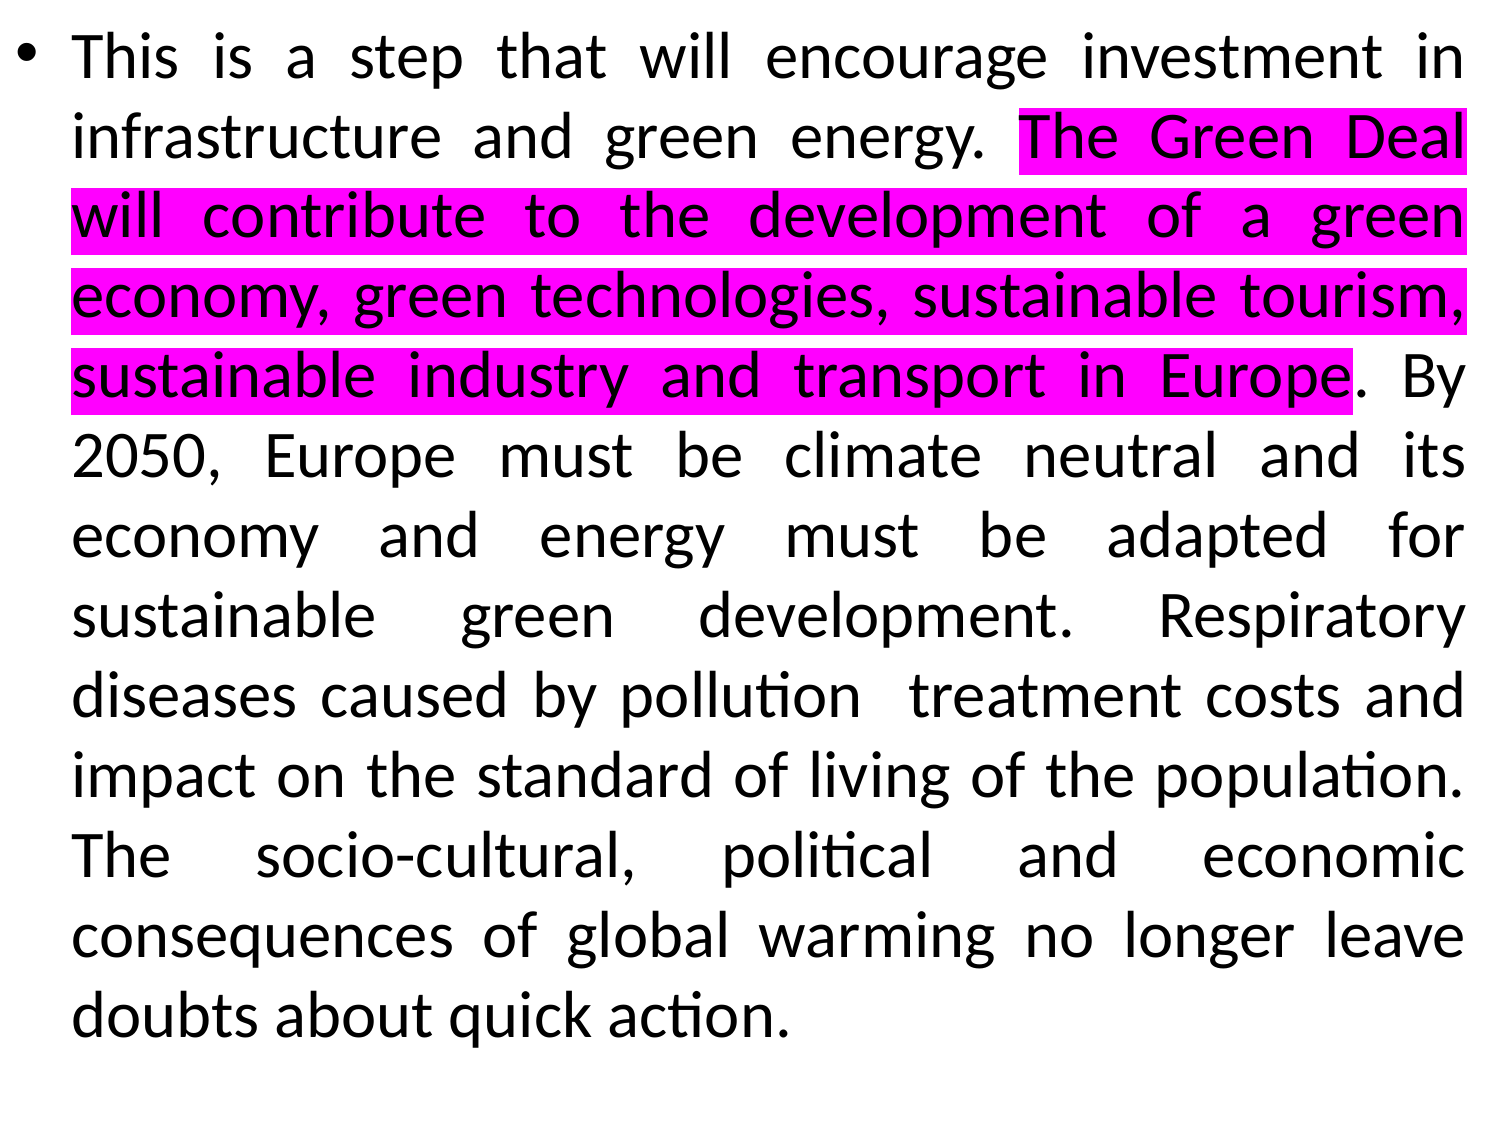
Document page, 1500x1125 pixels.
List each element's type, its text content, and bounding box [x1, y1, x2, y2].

list This is a step that will encourage investment in infrastructure and green energy. The Green Deal will contribute to the development of a green economy, green technologies, sustainable tourism, sustainable industry and transport in Europe. By 2050, Europe must be climate neutral and its economy and energy must be adapted for sustainable green development. Respiratory diseases caused by pollution treatment costs and impact on the standard of living of the population. The socio-cultural, political and economic consequences of global warming no longer leave doubts about quick action. [0, 3, 1483, 1125]
